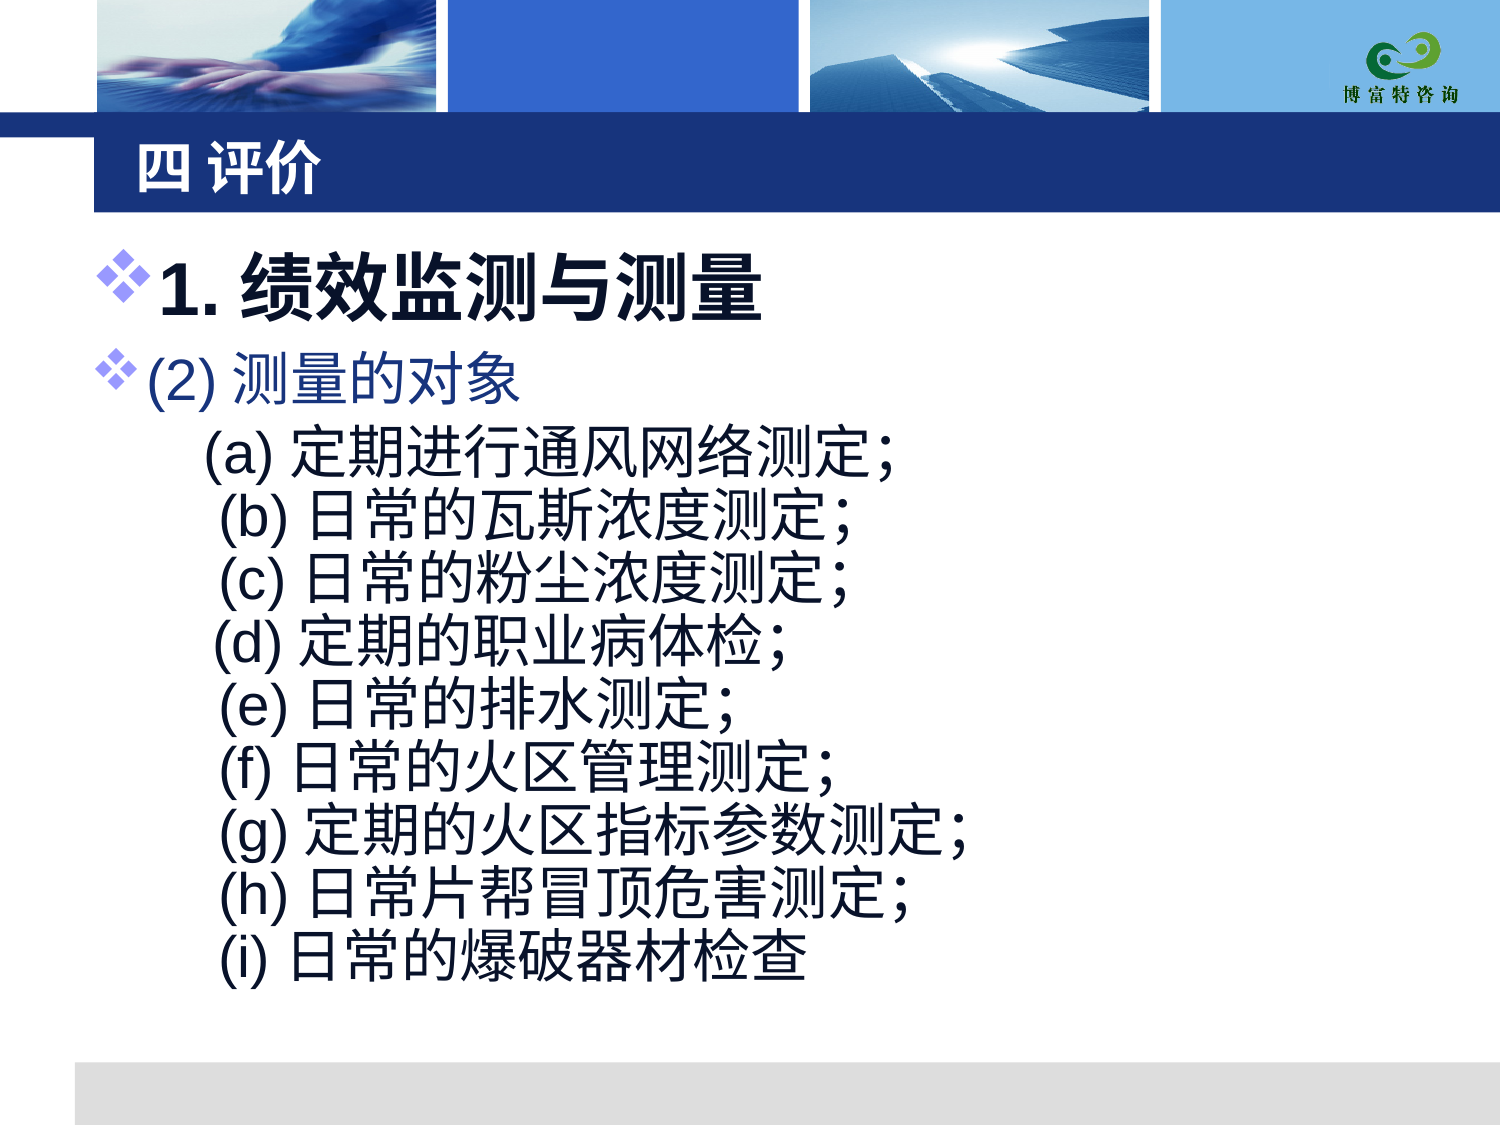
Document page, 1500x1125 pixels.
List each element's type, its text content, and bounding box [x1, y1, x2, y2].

title 四 评价 [120, 119, 1401, 213]
picture [1329, 31, 1477, 106]
picture [810, 0, 1150, 112]
list 1.绩效监测与测量 (2)测量的对象 (a)定期进行通风网络测定； (b)日常的瓦斯浓度测定； (c)日常的粉尘浓度测定； (d)定期的职业病体检； (e)日常的排水测定； (f)日常的火区管理测定； (g)定期的火区指标参数测定； (h)日常片帮冒顶危害测定； (i)日常的爆破器材检查 [74, 232, 1460, 1034]
picture [97, 0, 437, 112]
